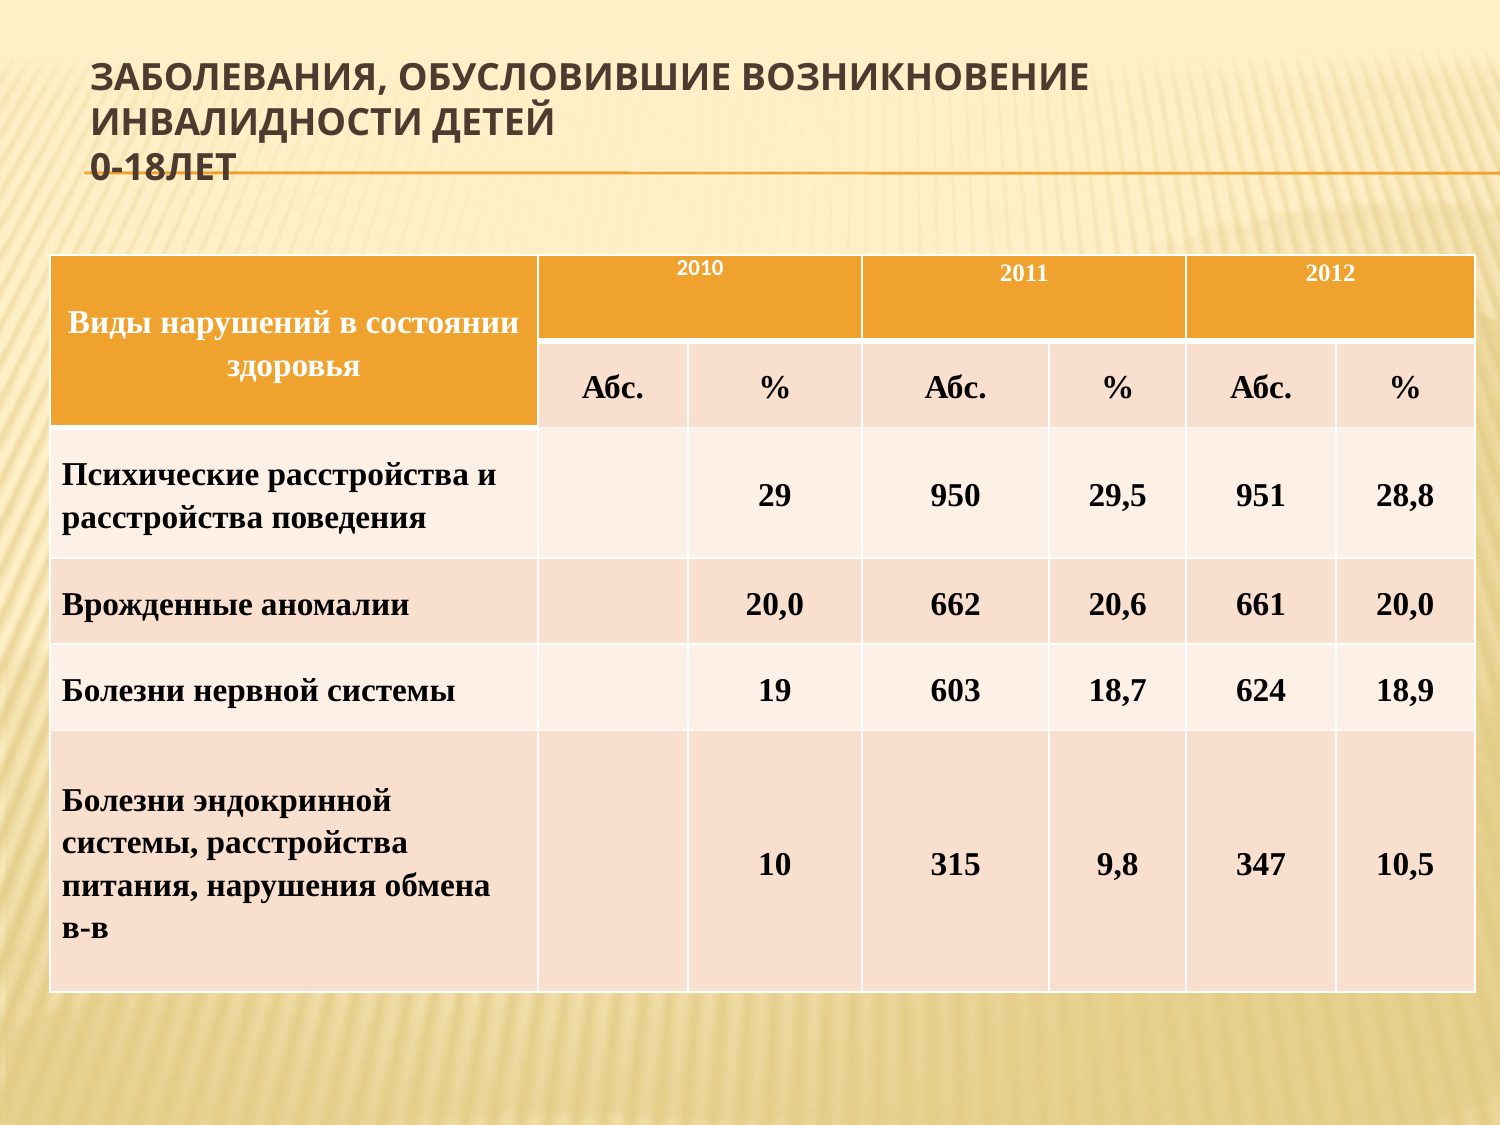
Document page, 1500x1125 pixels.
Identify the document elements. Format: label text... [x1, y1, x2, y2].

table_cell 10 [689, 731, 861, 991]
table_cell [539, 731, 687, 991]
table_cell Абс. [1187, 344, 1335, 427]
table_cell % [1337, 344, 1474, 427]
table_cell 20,0 [689, 559, 861, 643]
table_header 2012 [1187, 256, 1474, 338]
table_cell Абс. [863, 344, 1048, 427]
table_cell % [1050, 344, 1185, 427]
table_cell 950 [863, 428, 1048, 557]
table_cell 662 [863, 559, 1048, 643]
table_header 2010 [539, 256, 861, 338]
table_cell 29,5 [1050, 428, 1185, 557]
table_cell 347 [1187, 731, 1335, 991]
table_cell [539, 645, 687, 730]
table_cell Болезни нервной системы [51, 645, 537, 730]
table_cell Абс. [539, 344, 687, 427]
table_cell % [689, 344, 861, 427]
table_cell 10,5 [1337, 731, 1474, 991]
table_cell Психические расстройства и расстройства поведения [51, 430, 537, 557]
table_cell [539, 428, 687, 557]
table_cell 603 [863, 645, 1048, 730]
table_cell 18,9 [1337, 645, 1474, 730]
table_cell Врожденные аномалии [51, 559, 537, 643]
table_cell Болезни эндокринной системы, расстройства питания, нарушения обмена в-в [51, 731, 537, 991]
table_cell 20,6 [1050, 559, 1185, 643]
table_cell 315 [863, 731, 1048, 991]
table_cell 9,8 [1050, 731, 1185, 991]
table_cell 19 [689, 645, 861, 730]
table_cell 29 [689, 428, 861, 557]
table_cell [539, 559, 687, 643]
table_cell 951 [1187, 428, 1335, 557]
table_cell 20,0 [1337, 559, 1474, 643]
table_cell 28,8 [1337, 428, 1474, 557]
table_header 2011 [863, 256, 1185, 338]
table_cell 661 [1187, 559, 1335, 643]
title Заболевания, обусловившие возникновение инвалидности детей 0-18лет [75, 45, 1425, 197]
table_cell 18,7 [1050, 645, 1185, 730]
table_header Виды нарушений в состоянии здоровья [51, 256, 537, 425]
table_cell 624 [1187, 645, 1335, 730]
